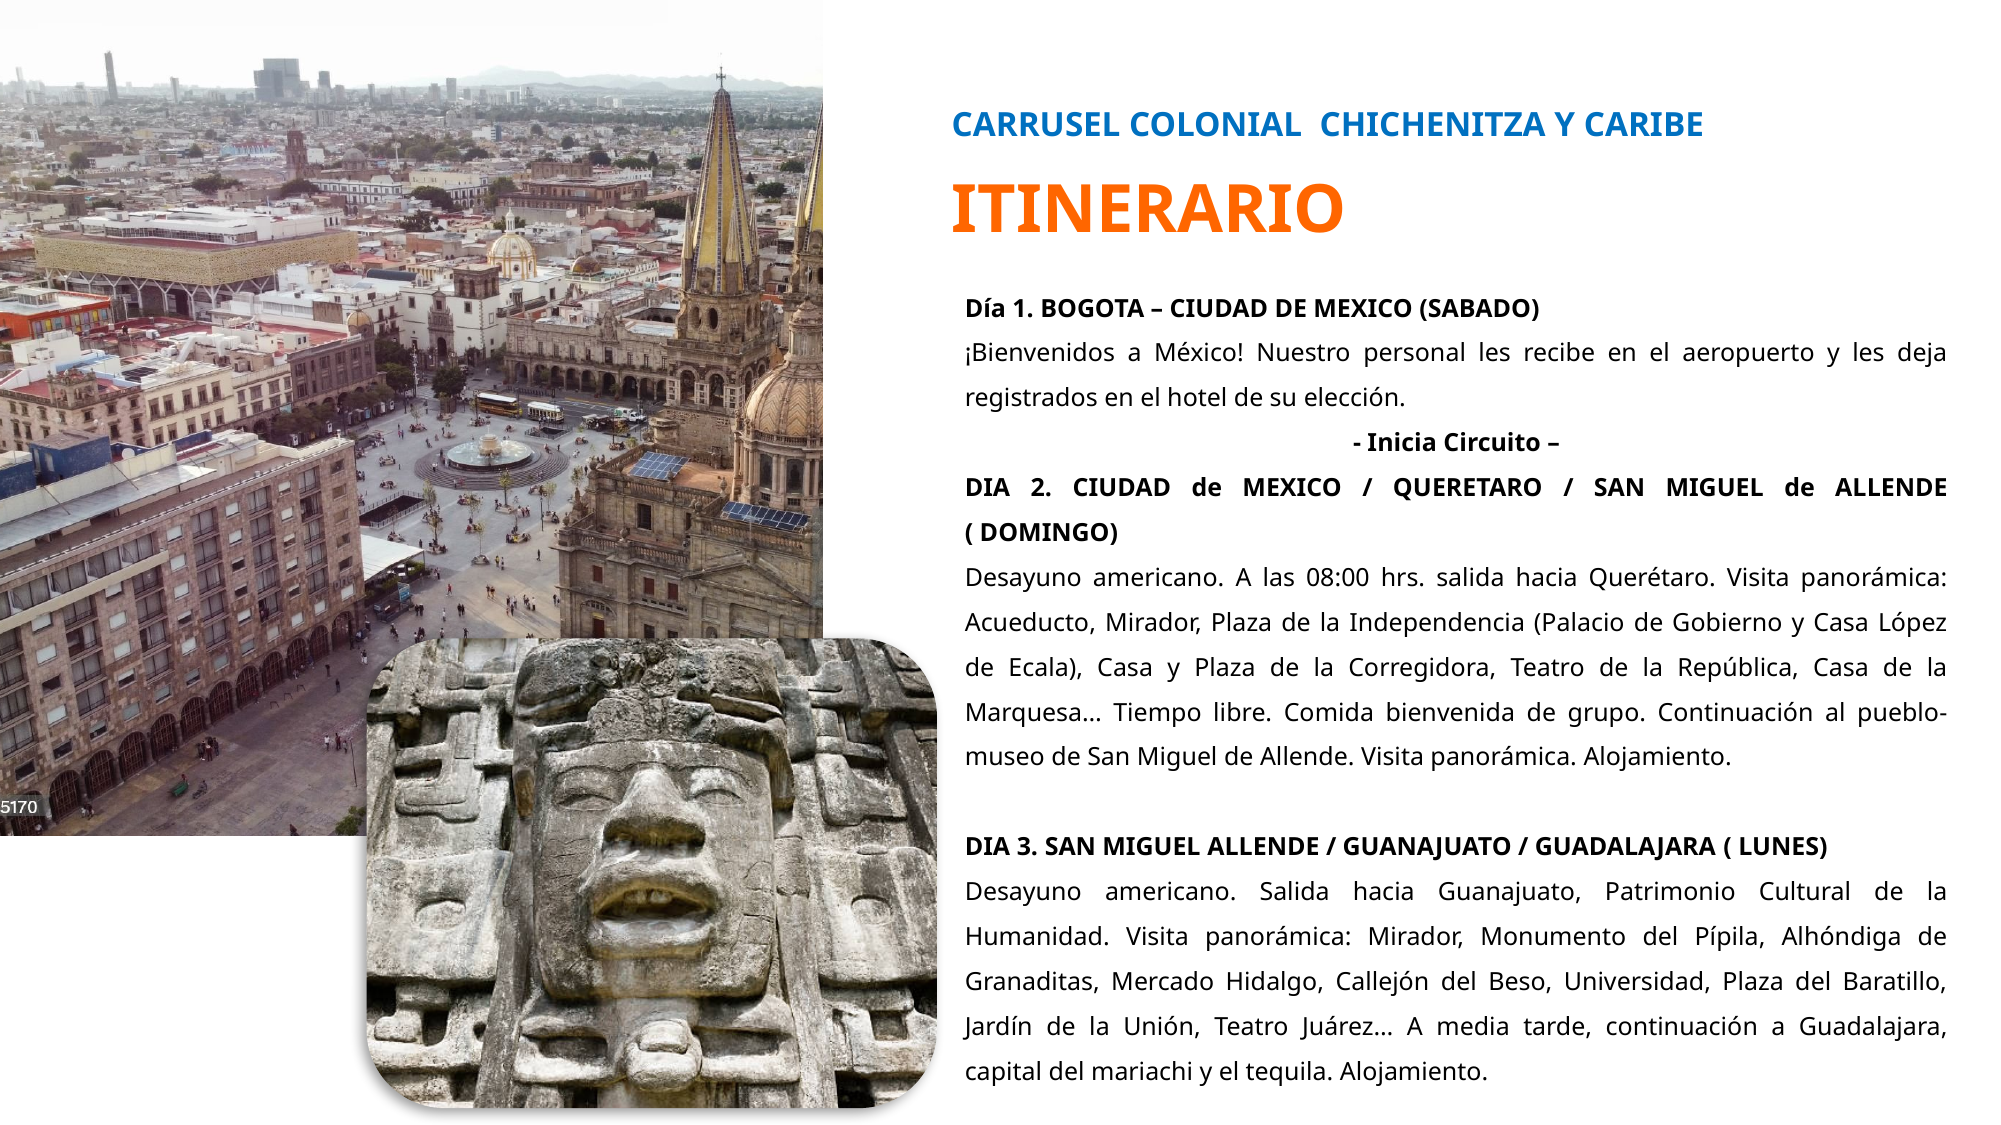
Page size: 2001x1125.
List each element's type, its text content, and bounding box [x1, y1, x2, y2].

picture [0, 0, 938, 1109]
text_box ITINERARIO [936, 158, 1704, 254]
text_box CARRUSEL COLONIAL CHICHENITZA Y CARIBE [936, 95, 1777, 151]
text_box Día 1. BOGOTA – CIUDAD DE MEXICO (SABADO) ¡Bienvenidos a México! Nuestro personal les recibe en el aeropuerto y les deja registrados en el hotel de su elección. - Inicia Circuito – DIA 2. CIUDAD de MEXICO / QUERETARO / SAN MIGUEL de ALLENDE ( DOMINGO) Desayuno americano. A las 08:00 hrs. salida hacia Querétaro. Visita panorámica: Acueducto, Mirador, Plaza de la Independencia (Palacio de Gobierno y Casa López de Ecala), Casa y Plaza de la Corregidora, Teatro de la República, Casa de la Marquesa… Tiempo libre. Comida bienvenida de grupo. Continuación al pueblo-museo de San Miguel de Allende. Visita panorámica. Alojamiento. DIA 3. SAN MIGUEL ALLENDE / GUANAJUATO / GUADALAJARA ( LUNES) Desayuno americano. Salida hacia Guanajuato, Patrimonio Cultural de la Humanidad. Visita panorámica: Mirador, Monumento del Pípila, Alhóndiga de Granaditas, Mercado Hidalgo, Callejón del Beso, Universidad, Plaza del Baratillo, Jardín de la Unión, Teatro Juárez… A media tarde, continuación a Guadalajara, capital del mariachi y el tequila. Alojamiento. [949, 269, 1964, 1093]
